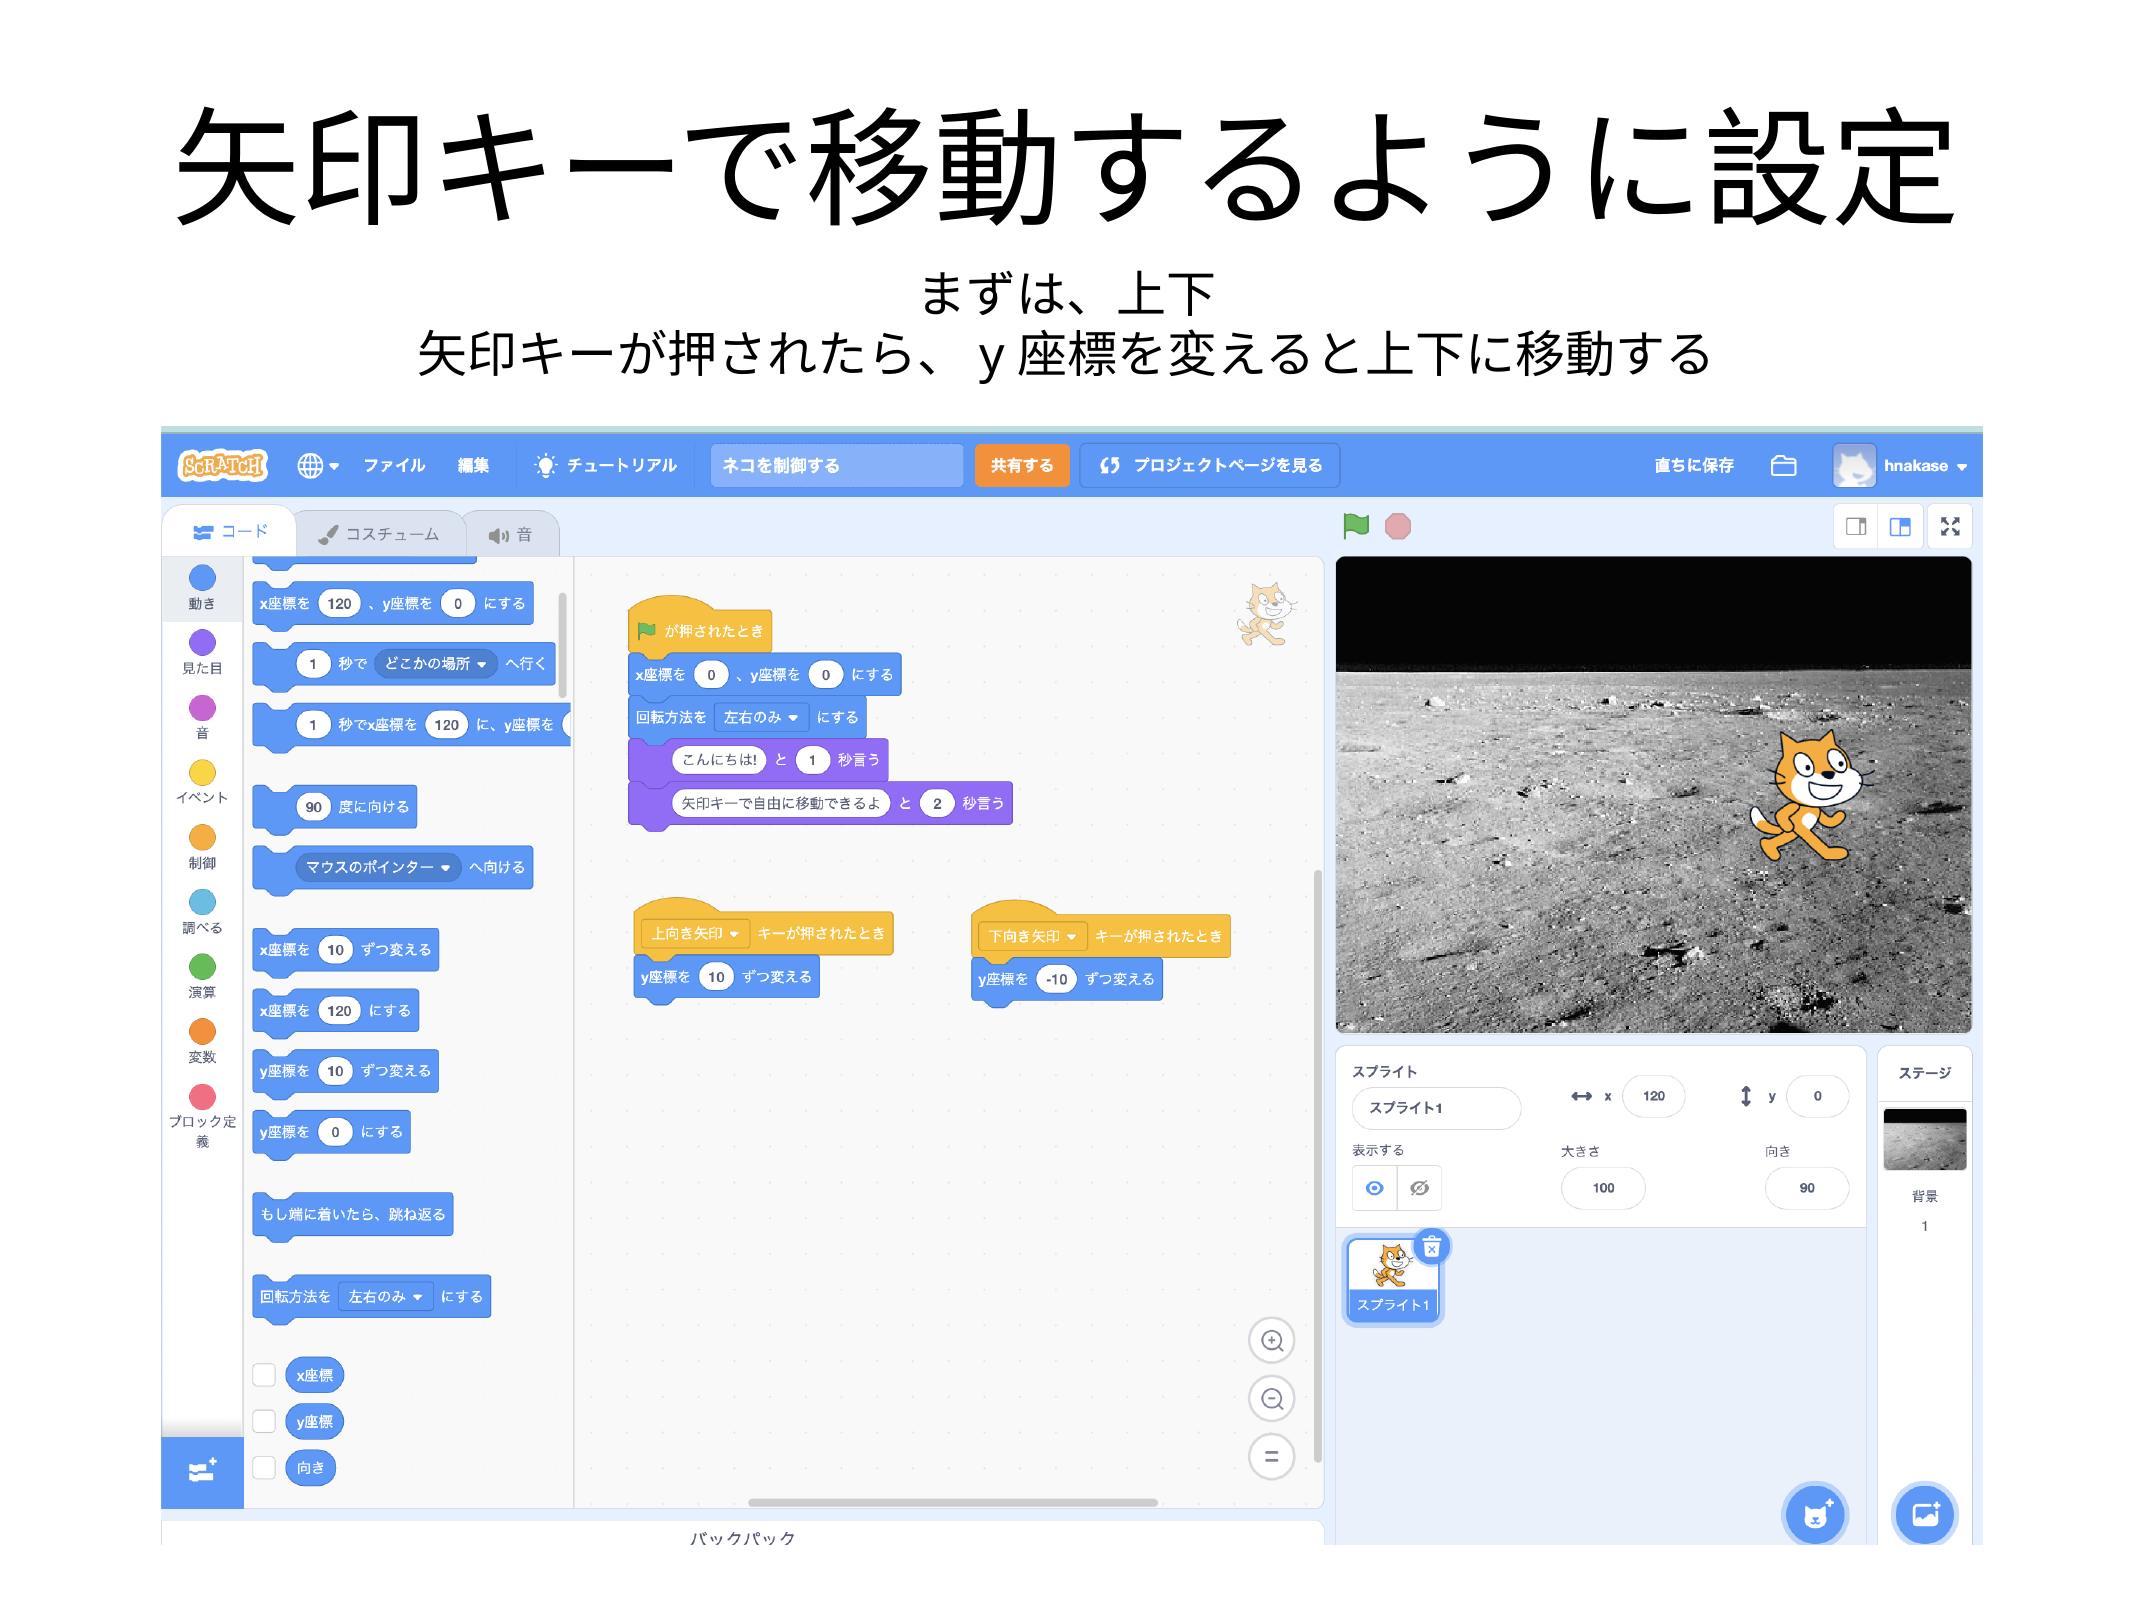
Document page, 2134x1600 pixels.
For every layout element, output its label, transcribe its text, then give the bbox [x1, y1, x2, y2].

picture [160, 425, 1983, 1545]
title 矢印キーで移動するように設定 [155, 41, 1978, 288]
text_box まずは、上下 矢印キーが押されたら、y座標を変えると上下に移動する [409, 254, 1724, 391]
